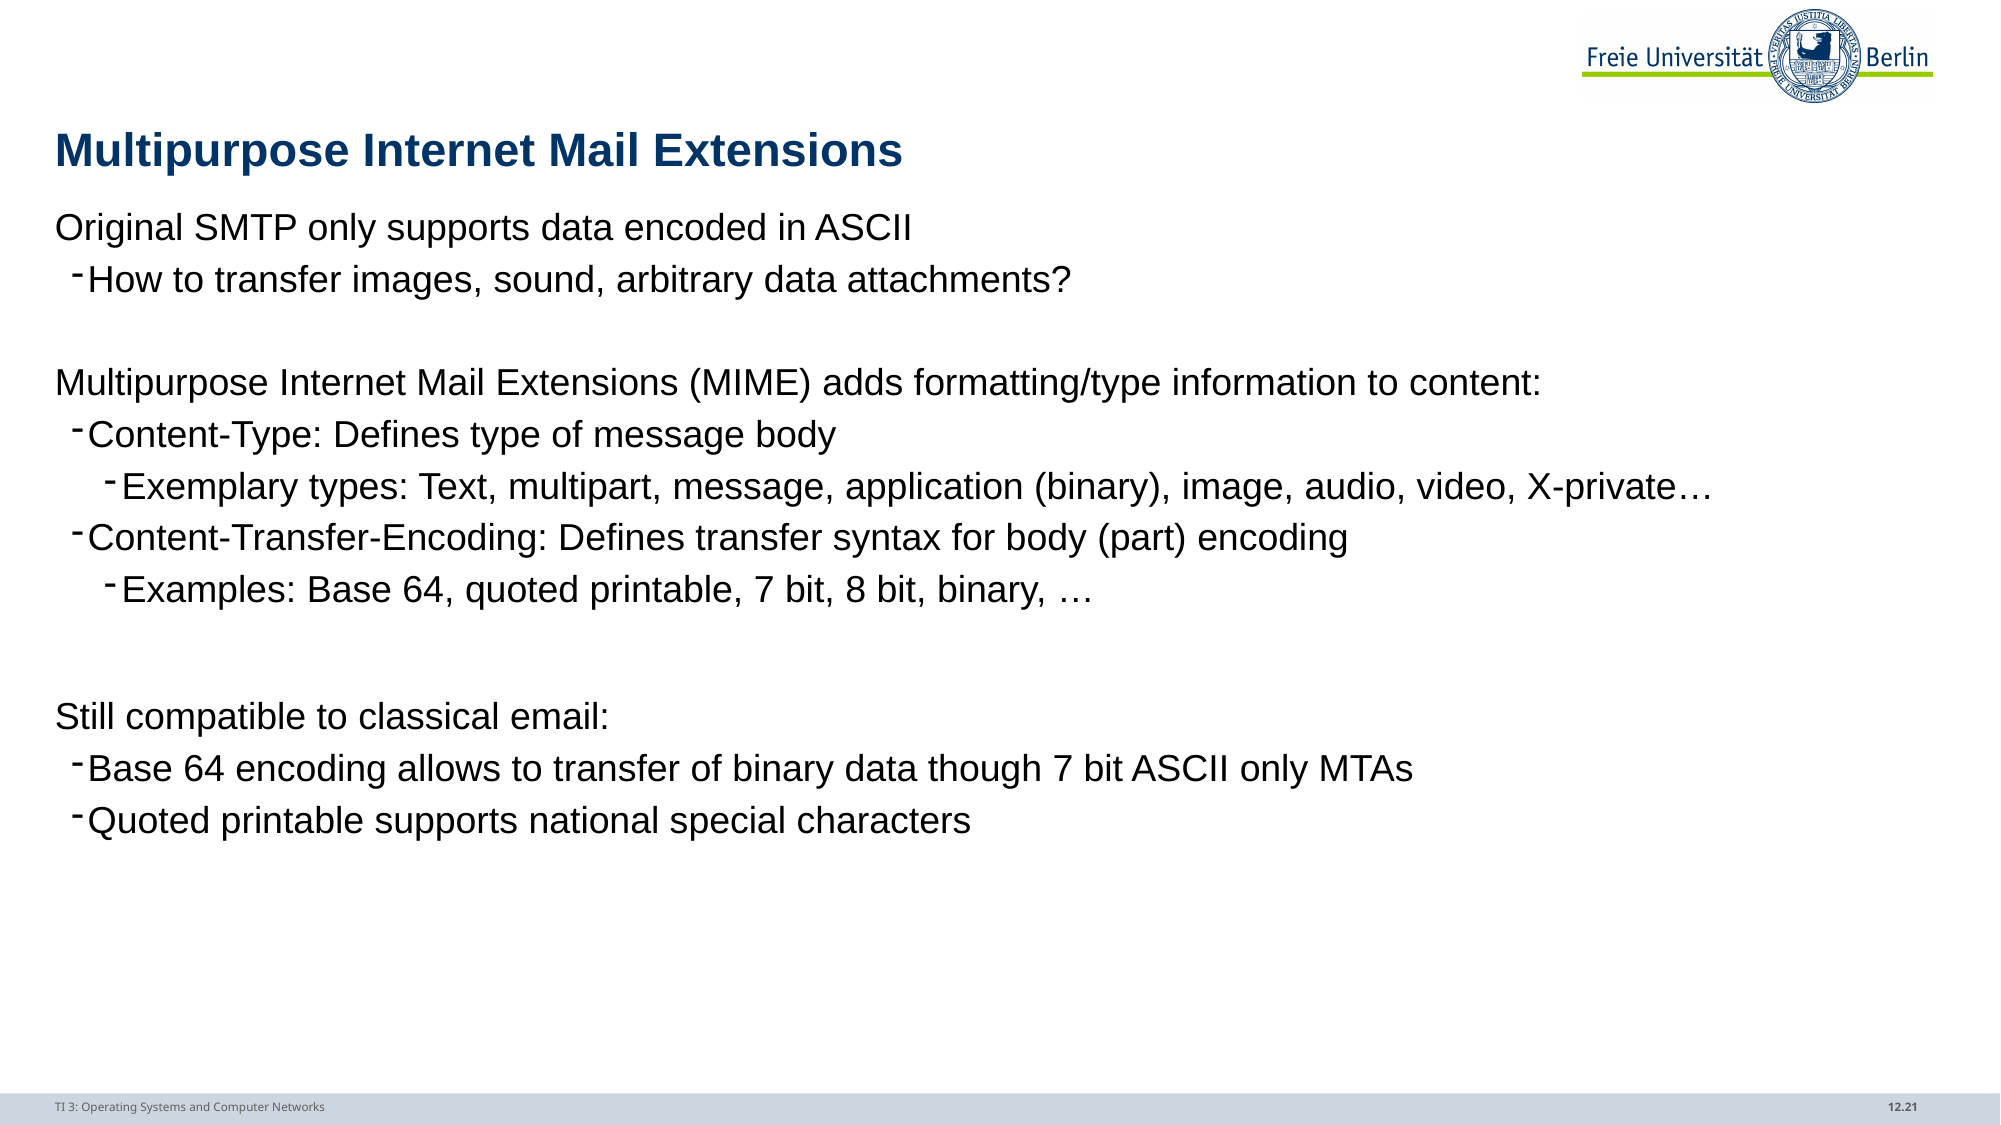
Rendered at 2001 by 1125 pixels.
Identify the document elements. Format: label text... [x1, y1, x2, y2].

list Original SMTP only supports data encoded in ASCII How to transfer images, sound, arbitrary data attachments? Multipurpose Internet Mail Extensions (MIME) adds formatting/type information to content: Content-Type: Defines type of message body Exemplary types: Text, multipart, message, application (binary), image, audio, video, X-private… Content-Transfer-Encoding: Defines transfer syntax for body (part) encoding Examples: Base 64, quoted printable, 7 bit, 8 bit, binary, … Still compatible to classical email: Base 64 encoding allows to transfer of binary data though 7 bit ASCII only MTAs Quoted printable supports national special characters [54, 201, 1946, 1064]
footer TI 3: Operating Systems and Computer Networks [54, 1091, 1363, 1125]
picture [1582, 9, 1933, 103]
title Multipurpose Internet Mail Extensions [54, 117, 1946, 188]
